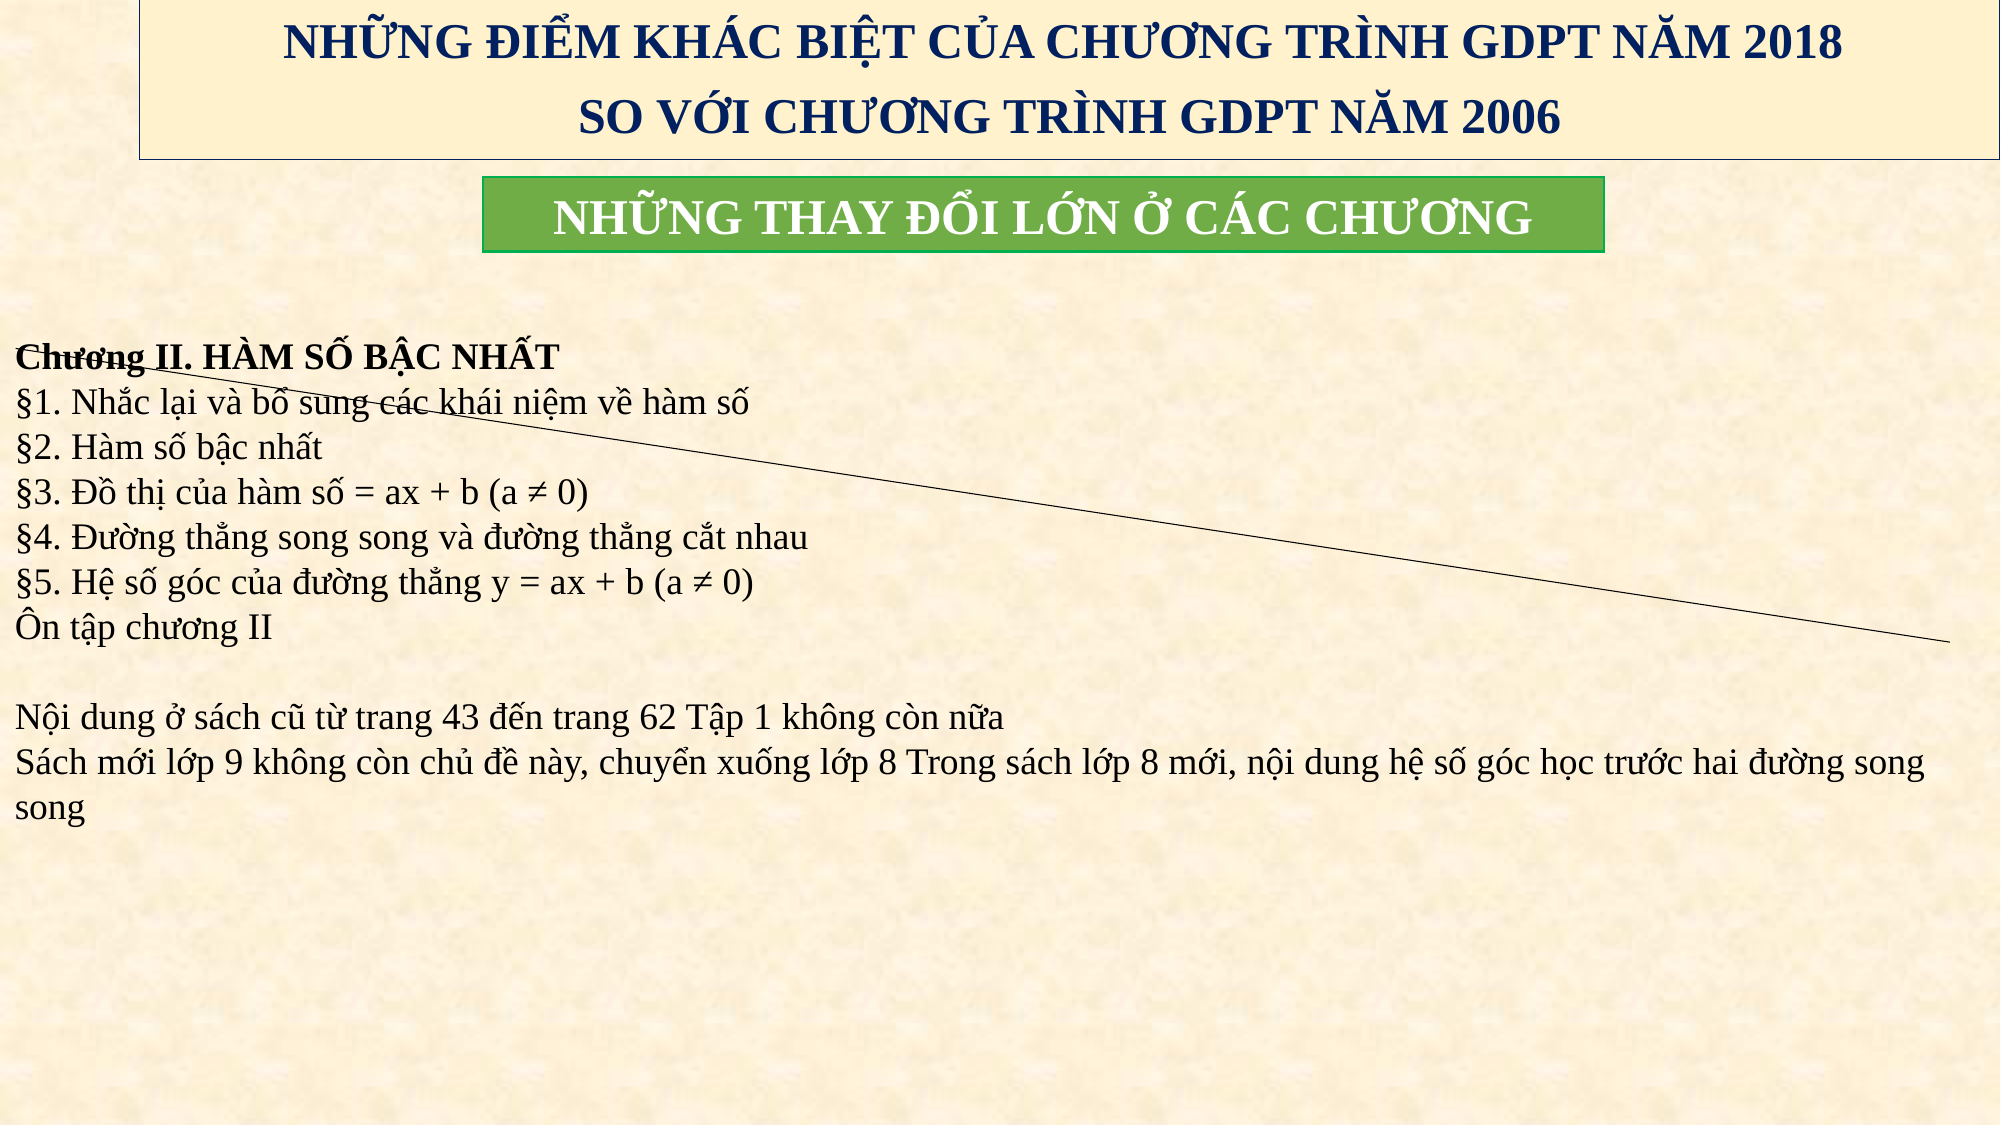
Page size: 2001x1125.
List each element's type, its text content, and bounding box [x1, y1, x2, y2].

text_box Chương II. HÀM SỐ BẬC NHẤT §1. Nhắc lại và bổ sung các khái niệm về hàm số §2. Hàm số bậc nhất §3. Đồ thị của hàm số = ax + b (a ≠ 0) §4. Đường thẳng song song và đường thẳng cắt nhau §5. Hệ số góc của đường thẳng y = ax + b (a ≠ 0) Ôn tập chương II Nội dung ở sách cũ từ trang 43 đến trang 62 Tập 1 không còn nữa Sách mới lớp 9 không còn chủ đề này, chuyển xuống lớp 8 Trong sách lớp 8 mới, nội dung hệ số góc học trước hai đường song song [0, 324, 2000, 835]
text_box NHỮNG THAY ĐỔI LỚN Ở CÁC CHƯƠNG [482, 176, 1605, 253]
text_box NHỮNG ĐIỂM KHÁC BIỆT CỦA CHƯƠNG TRÌNH GDPT NĂM 2018 SO VỚI CHƯƠNG TRÌNH GDPT NĂM 2006 [139, 0, 2000, 160]
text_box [15, 348, 1950, 643]
picture [0, 0, 2001, 1125]
